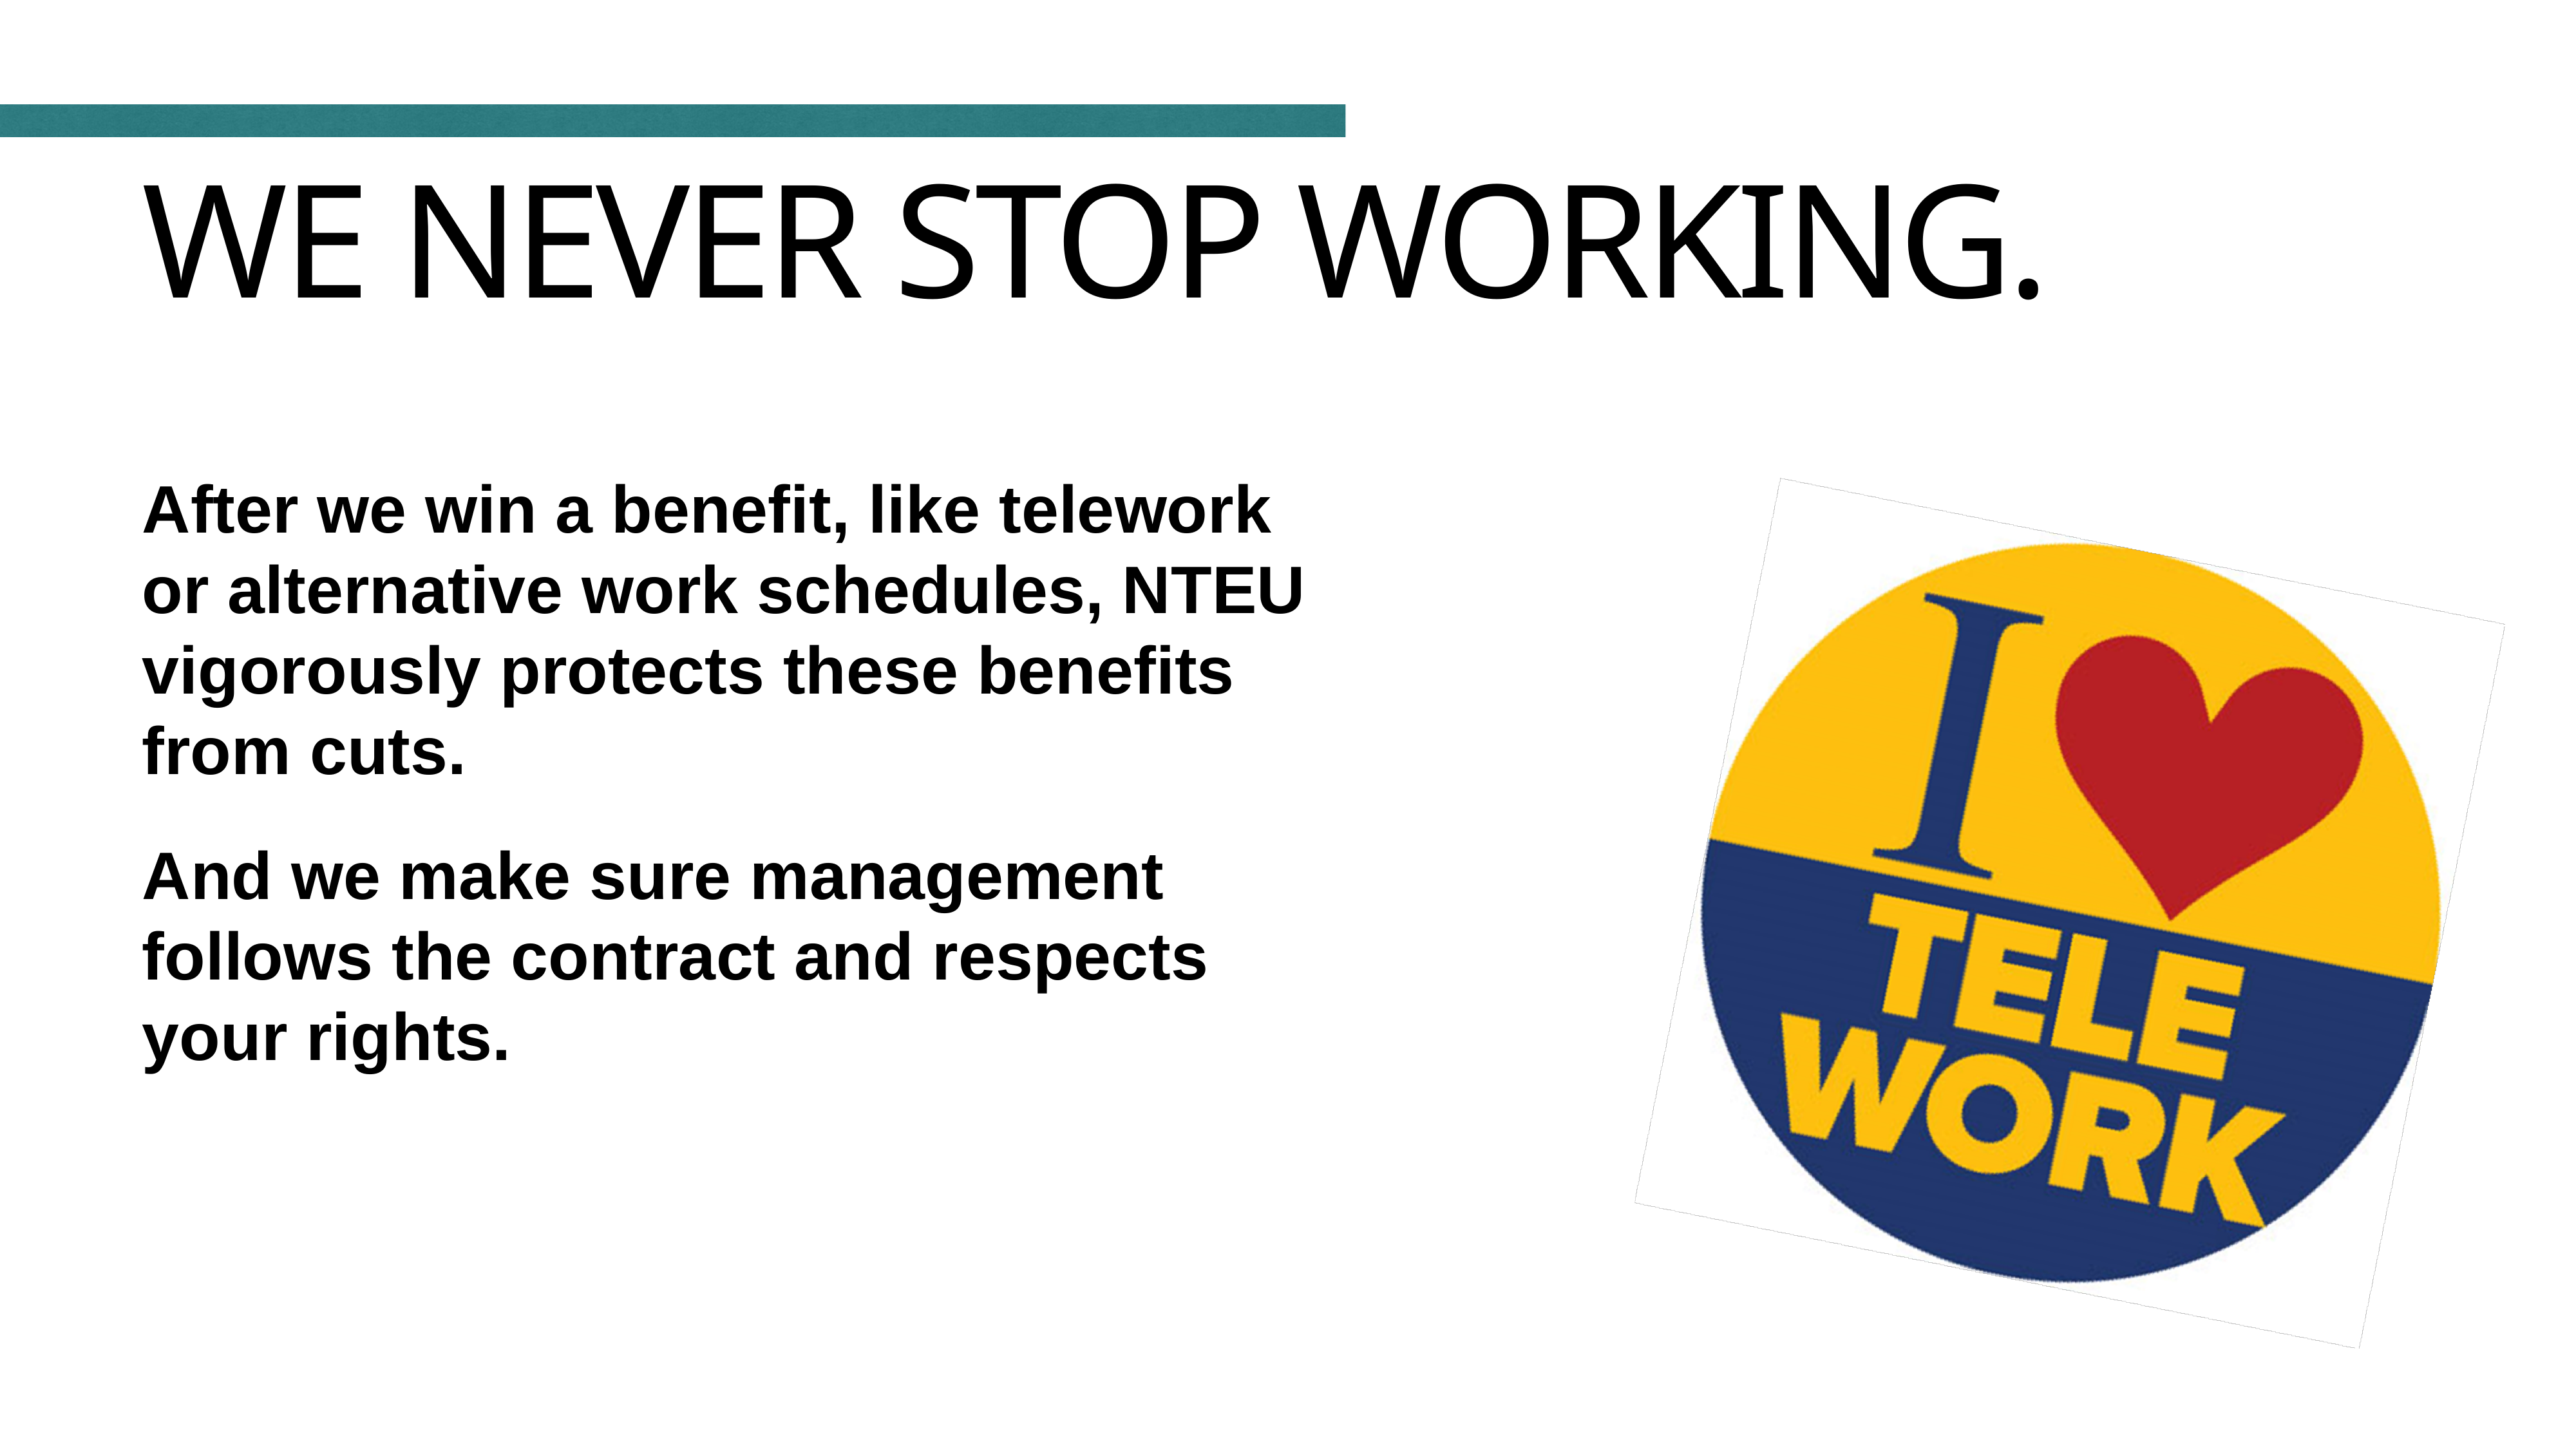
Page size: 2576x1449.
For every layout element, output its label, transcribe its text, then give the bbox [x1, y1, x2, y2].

title We Never stop working. [136, 171, 2576, 461]
picture [1636, 479, 2505, 1349]
picture [0, 104, 1346, 137]
list After we win a benefit, like telework or alternative work schedules, NTEU vigorously protects these benefits from cuts. And we make sure management follows the contract and respects your rights. [136, 461, 1347, 1343]
